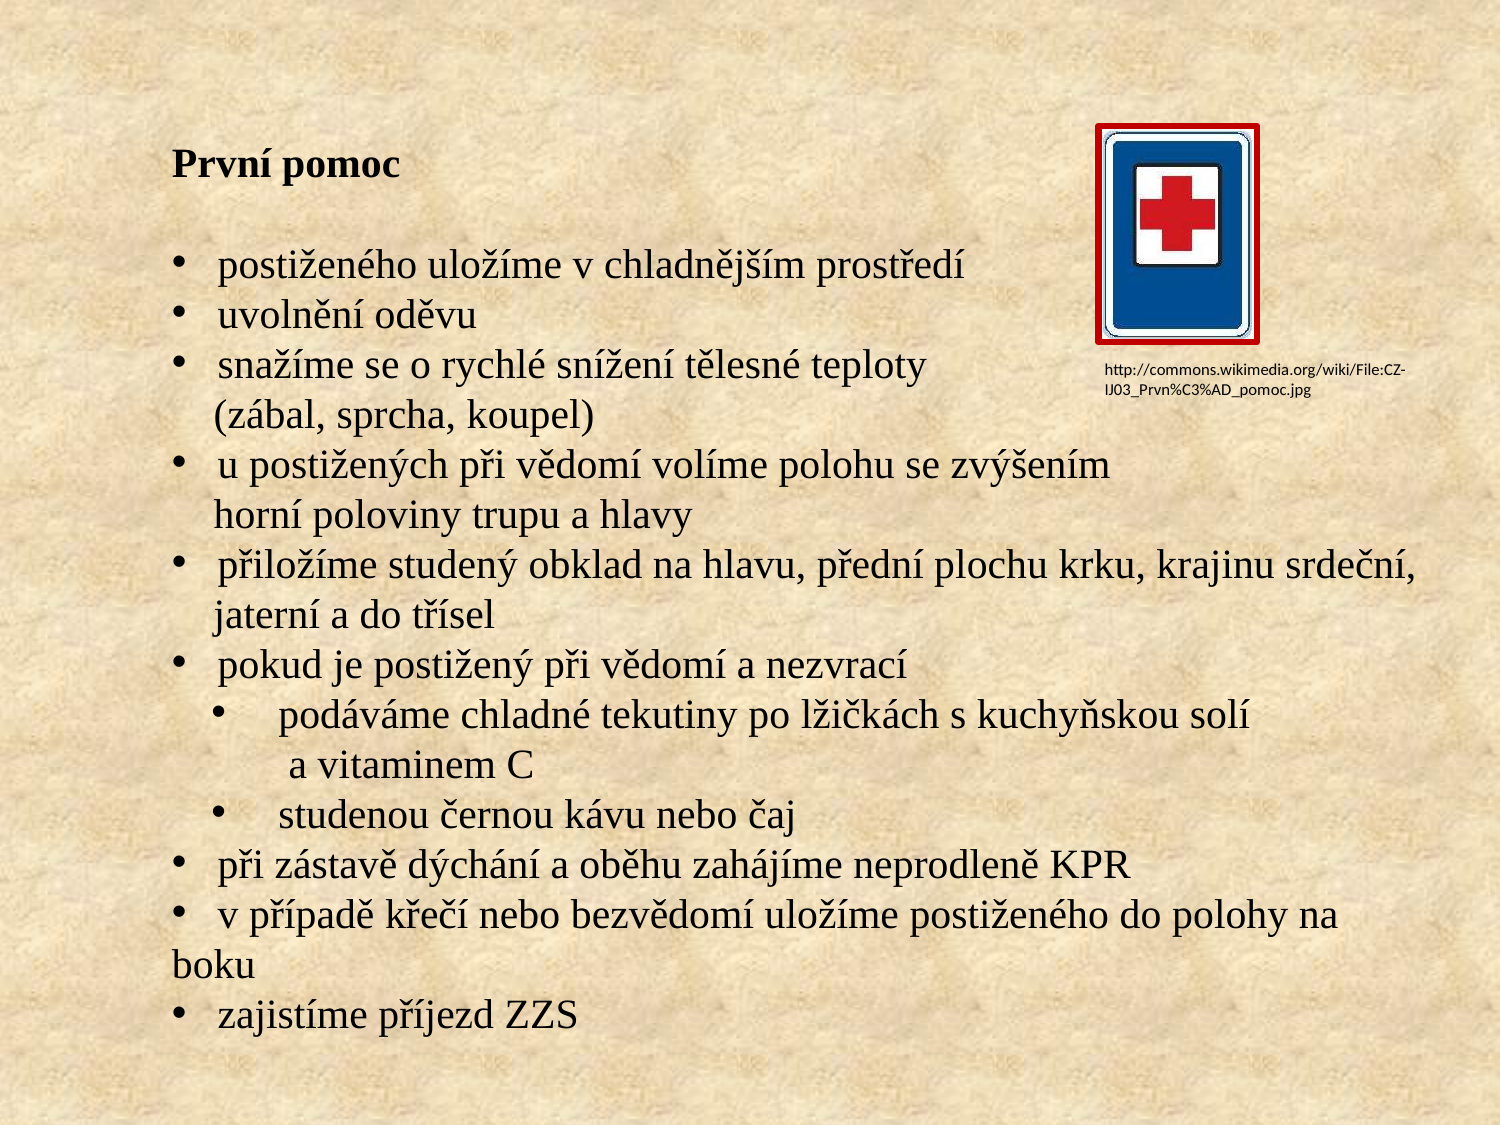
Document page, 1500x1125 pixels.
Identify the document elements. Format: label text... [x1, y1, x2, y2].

picture [0, 0, 1500, 1125]
text_box http://commons.wikimedia.org/wiki/File:CZ-IJ03_Prvn%C3%AD_pomoc.jpg [1089, 351, 1437, 407]
text_box První pomoc postiženého uložíme v chladnějším prostředí uvolnění oděvu snažíme se o rychlé snížení tělesné teploty (zábal, sprcha, koupel) u postižených při vědomí volíme polohu se zvýšením horní poloviny trupu a hlavy přiložíme studený obklad na hlavu, přední plochu krku, krajinu srdeční, jaterní a do třísel pokud je postižený při vědomí a nezvrací podáváme chladné tekutiny po lžičkách s kuchyňskou solí a vitaminem C studenou černou kávu nebo čaj při zástavě dýchání a oběhu zahájíme neprodleně KPR v případě křečí nebo bezvědomí uložíme postiženého do polohy na boku zajistíme příjezd ZZS [157, 128, 1447, 1094]
